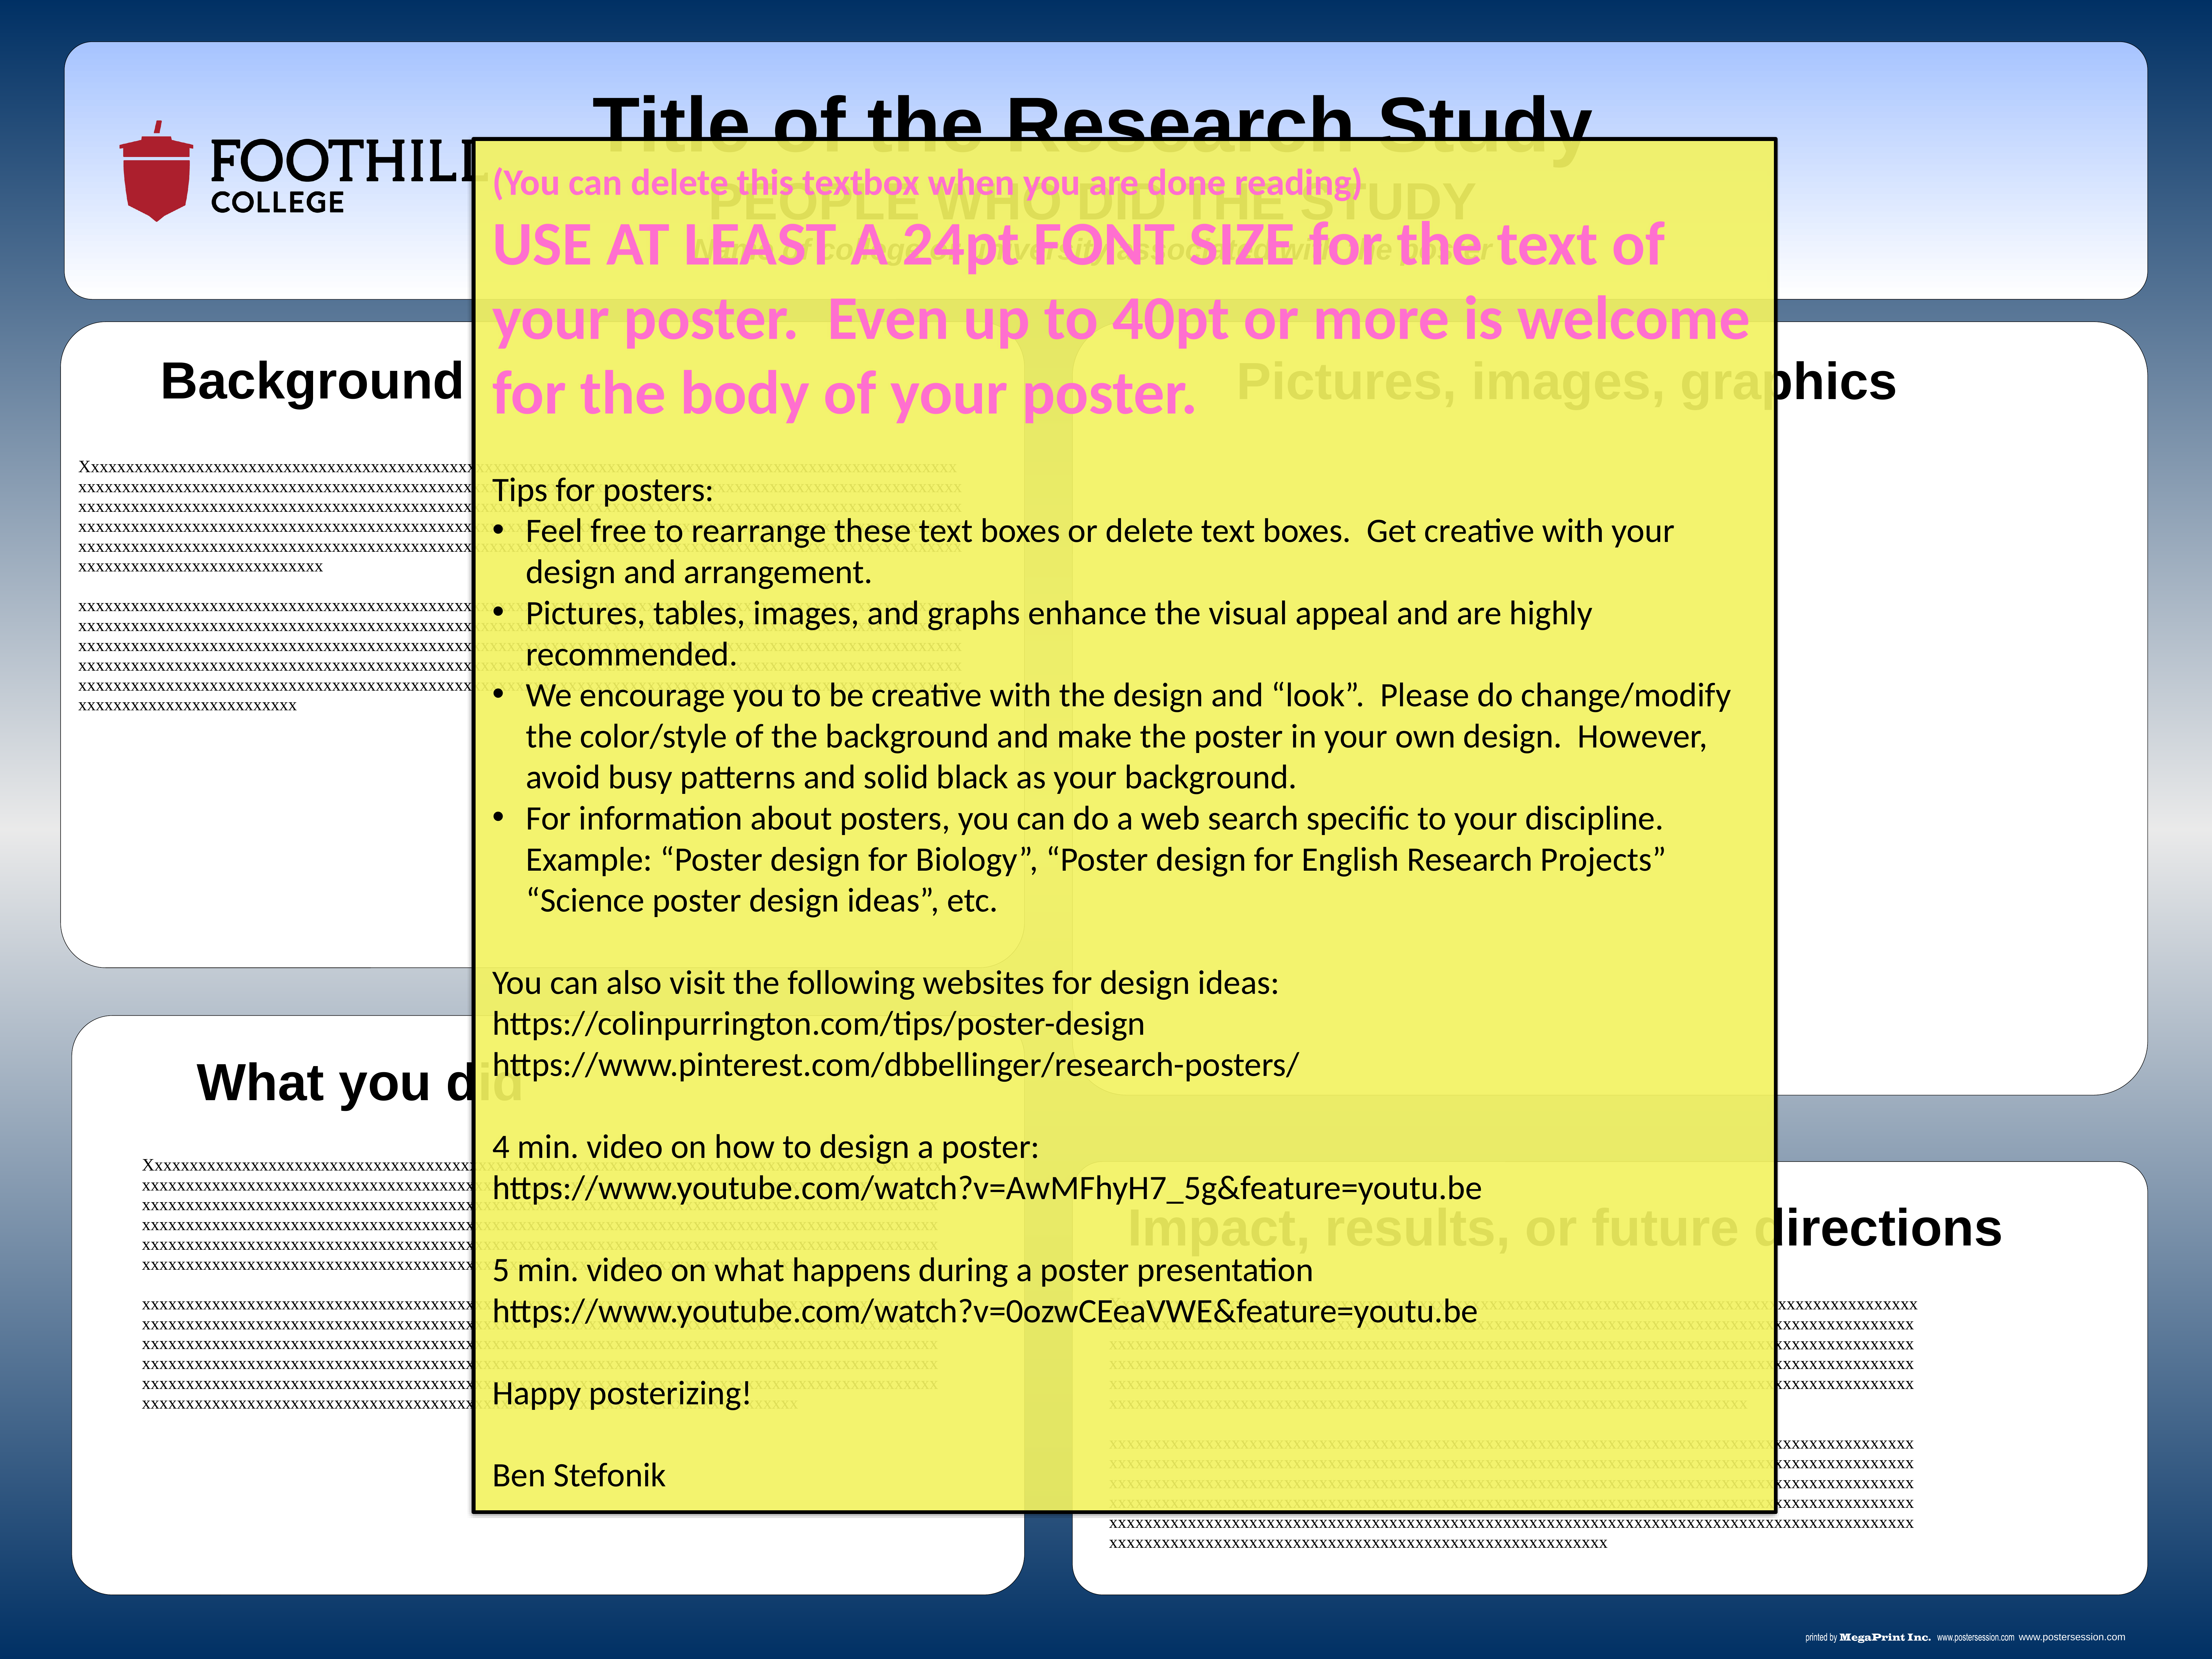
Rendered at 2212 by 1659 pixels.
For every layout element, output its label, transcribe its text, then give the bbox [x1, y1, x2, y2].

text_box Impact, results, or future directions [1777, 1191, 2059, 1258]
text_box [1777, 322, 2148, 1095]
text_box (You can delete this textbox when you are done reading) USE AT LEAST A 24pt FONT SIZE for the text of your poster. Even up to 40pt or more is welcome for the body of your poster. Tips for posters: Feel free to rearrange these text boxes or delete text boxes. Get creative with your design and arrangement. Pictures, tables, images, and graphs enhance the visual appeal and are highly recommended. We encourage you to be creative with the design and “look”. Please do change/modify the color/style of the background and make the poster in your own design. However, avoid busy patterns and solid black as your background. For information about posters, you can do a web search specific to your discipline. Example: “Poster design for Biology”, “Poster design for English Research Projects” “Science poster design ideas”, etc. You can also visit the following websites for design ideas: https://colinpurrington.com/tips/poster-design https://www.pinterest.com/dbbellinger/research-posters/ 4 min. video on how to design a poster: https://www.youtube.com/watch?v=AwMFhyH7_5g&feature=youtu.be 5 min. video on what happens during a poster presentation https://www.youtube.com/watch?v=0ozwCEeaVWE&feature=youtu.be Happy posterizing! Ben Stefonik [473, 139, 1776, 1512]
text_box Xxxxxxxxxxxxxxxxxxxxxxxxxxxxxxxxxxxxxxxxxxxxxxxxxxxxxxxxxxxxxxxxxxxxxxxxxxxxxxxxxxxxxxxxxxxxxxxxxxxxxxxxxxxxxxxxxxxxxxxxxxxxxxxxxxxxxxxxxxxxxxxxxxxxxxxxxxxxxxxxxxxxxxxxxxxxxxxxxxxxxxxxxxxxxxxxxxxxxxxxxxxxxxxxxxxxxxxxxxxxxxxxxxxxxxxxxxxxxxxxxxxxxxxxxxxxxxxxxxxxxxxxxxxxxxxxxxxxxxxxxxxxxxxxxxxxxxxxxxxxxxxxxxxxxxxxxxxxxxxxxxxxxxxxxxxxxxxxxxxxxxxxxxxxxxxxxxxxxxxxxxxxxxxxxxxxxxxxxxxxxxxxxxxxxxxxxxxxxxxxxxxxxxxxxxxxxxxxxxxxxxxxxxxxxxxxxxxxxxxxxxxxxxxxxxxxxxxxxxxxxxxxxxxxxxxxxxxxxxxxxxxxxxxxxxxxxxxxxxxxxxxxxxxxxxxxxxxxxxxxxxxxxxxxxxxx xxxxxxxxxxxxxxxxxxxxxxxxxxxxxxxxxxxxxxxxxxxxxxxxxxxxxxxxxxxxxxxxxxxxxxxxxxxxxxxxxxxxxxxxxxxxxxxxxxxxxxxxxxxxxxxxxxxxxxxxxxxxxxxxxxxxxxxxxxxxxxxxxxxxxxxxxxxxxxxxxxxxxxxxxxxxxxxxxxxxxxxxxxxxxxxxxxxxxxxxxxxxxxxxxxxxxxxxxxxxxxxxxxxxxxxxxxxxxxxxxxxxxxxxxxxxxxxxxxxxxxxxxxxxxxxxxxxxxxxxxxxxxxxxxxxxxxxxxxxxxxxxxxxxxxxxxxxxxxxxxxxxxxxxxxxxxxxxxxxxxxxxxxxxxxxxxxxxxxxxxxxxxxxxxxxxxxxxxxxxxxxxxxxxxxxxxxxxxxxxxxxxxxxxxxxxxxxxxxxxxxxxxxxxxxxxxxxxxxxxxxxxxxxxxxxxxxxxxxxxxxxxxxxxxxxxxxxxxxxxxxxxxxxxxxxxxxxxxxxxxxxxxxxxxxxxxxxxxxxxxxxxxxxxxx [139, 1153, 469, 1429]
text_box What you did [120, 1046, 469, 1113]
text_box Xxxxxxxxxxxxxxxxxxxxxxxxxxxxxxxxxxxxxxxxxxxxxxxxxxxxxxxxxxxxxxxxxxxxxxxxxxxxxxxxxxxxxxxxxxxxxxxxxxxxxxxxxxxxxxxxxxxxxxxxxxxxxxxxxxxxxxxxxxxxxxxxxxxxxxxxxxxxxxxxxxxxxxxxxxxxxxxxxxxxxxxxxxxxxxxxxxxxxxxxxxxxxxxxxxxxxxxxxxxxxxxxxxxxxxxxxxxxxxxxxxxxxxxxxxxxxxxxxxxxxxxxxxxxxxxxxxxxxxxxxxxxxxxxxxxxxxxxxxxxxxxxxxxxxxxxxxxxxxxxxxxxxxxxxxxxxxxxxxxxxxxxxxxxxxxxxxxxxxxxxxxxxxxxxxxxxxxxxxxxxxxxxxxxxxxxxxxxxxxxxxxxxxxxxxxxxxxxxxxxxxxxxxxxxxxxxxxxxxxxxxxxxxxxxxxxxxxxxxxxxxxxxxxxxxxxxxxxxxxxxxxxxxxxxxxxxxxxxxxxxxxxxxxxxxxxxxxxxxxxxxxxxxxxxxxxx xxxxxxxxxxxxxxxxxxxxxxxxxxxxxxxxxxxxxxxxxxxxxxxxxxxxxxxxxxxxxxxxxxxxxxxxxxxxxxxxxxxxxxxxxxxxxxxxxxxxxxxxxxxxxxxxxxxxxxxxxxxxxxxxxxxxxxxxxxxxxxxxxxxxxxxxxxxxxxxxxxxxxxxxxxxxxxxxxxxxxxxxxxxxxxxxxxxxxxxxxxxxxxxxxxxxxxxxxxxxxxxxxxxxxxxxxxxxxxxxxxxxxxxxxxxxxxxxxxxxxxxxxxxxxxxxxxxxxxxxxxxxxxxxxxxxxxxxxxxxxxxxxxxxxxxxxxxxxxxxxxxxxxxxxxxxxxxxxxxxxxxxxxxxxxxxxxxxxxxxxxxxxxxxxxxxxxxxxxxxxxxxxxxxxxxxxxxxxxxxxxxxxxxxxxxxxxxxxxxxxxxxxxxxxxxxxxxxxxxxxxxxxxxxxxxxxxxxxxxxxxxxxxxxxxxxxxxxxxxxxxxxxxxxxxxxxxxxxxxxxxxxxxxxxxxxxxxxx [1106, 1292, 1922, 1568]
text_box [72, 1015, 1025, 1595]
text_box Pictures, images, graphics [1777, 344, 2010, 412]
text_box [61, 322, 469, 968]
text_box Background [72, 344, 469, 411]
text_box [64, 41, 2148, 300]
text_box Title of the Research Study PEOPLE WHO DID THE STUDY Name of college or university associated with the poster [90, 71, 2096, 268]
picture [120, 120, 488, 222]
text_box Xxxxxxxxxxxxxxxxxxxxxxxxxxxxxxxxxxxxxxxxxxxxxxxxxxxxxxxxxxxxxxxxxxxxxxxxxxxxxxxxxxxxxxxxxxxxxxxxxxxxxxxxxxxxxxxxxxxxxxxxxxxxxxxxxxxxxxxxxxxxxxxxxxxxxxxxxxxxxxxxxxxxxxxxxxxxxxxxxxxxxxxxxxxxxxxxxxxxxxxxxxxxxxxxxxxxxxxxxxxxxxxxxxxxxxxxxxxxxxxxxxxxxxxxxxxxxxxxxxxxxxxxxxxxxxxxxxxxxxxxxxxxxxxxxxxxxxxxxxxxxxxxxxxxxxxxxxxxxxxxxxxxxxxxxxxxxxxxxxxxxxxxxxxxxxxxxxxxxxxxxxxxxxxxxxxxxxxxxxxxxxxxxxxxxxxxxxxxxxxxxxxxxxxxxxxxxxxxxxxxxxxxxxxxxxxxxxxxxxxxxxxxxxxxxxxxxxxxxxxxxxxxxxxxxxxxxxxxxxxxxxxxxxxxxxxxxxxxxxxxxxxxxxxxxxxxxxxxxxxxxxxxxxxxxxxx xxxxxxxxxxxxxxxxxxxxxxxxxxxxxxxxxxxxxxxxxxxxxxxxxxxxxxxxxxxxxxxxxxxxxxxxxxxxxxxxxxxxxxxxxxxxxxxxxxxxxxxxxxxxxxxxxxxxxxxxxxxxxxxxxxxxxxxxxxxxxxxxxxxxxxxxxxxxxxxxxxxxxxxxxxxxxxxxxxxxxxxxxxxxxxxxxxxxxxxxxxxxxxxxxxxxxxxxxxxxxxxxxxxxxxxxxxxxxxxxxxxxxxxxxxxxxxxxxxxxxxxxxxxxxxxxxxxxxxxxxxxxxxxxxxxxxxxxxxxxxxxxxxxxxxxxxxxxxxxxxxxxxxxxxxxxxxxxxxxxxxxxxxxxxxxxxxxxxxxxxxxxxxxxxxxxxxxxxxxxxxxxxxxxxxxxxxxxxxxxxxxxxxxxxxxxxxxxxxxxxxxxxxxxxxxxxxxxxxxxxxxxxxxxxxxxxxxxxxxxxxxxxxxxxxxxxxxxxxxxxxxxxxxxxxxxxxxxxxxxxxxxxxxxxxxxxxxxxxxxxxxxxxxxxx [75, 455, 469, 730]
text_box [1072, 1161, 2148, 1595]
